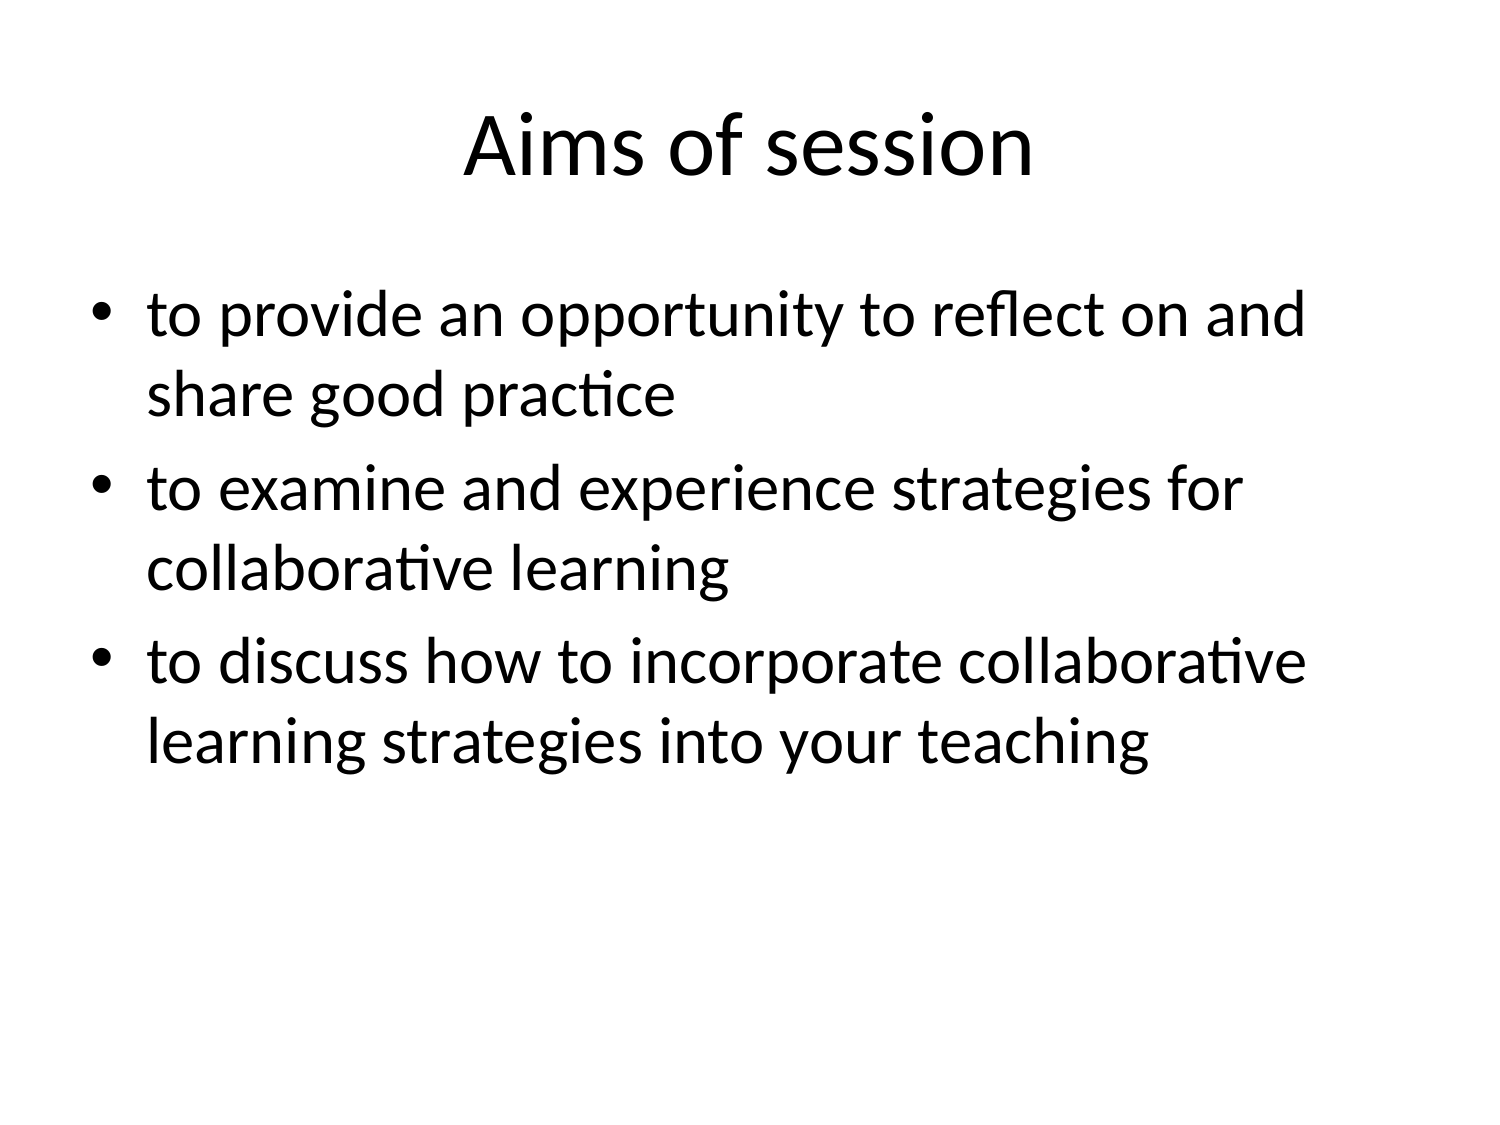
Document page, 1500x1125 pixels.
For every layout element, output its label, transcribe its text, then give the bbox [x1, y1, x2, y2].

title Aims of session [75, 45, 1425, 233]
list to provide an opportunity to reflect on and share good practice to examine and experience strategies for collaborative learning to discuss how to incorporate collaborative learning strategies into your teaching [75, 262, 1425, 1005]
